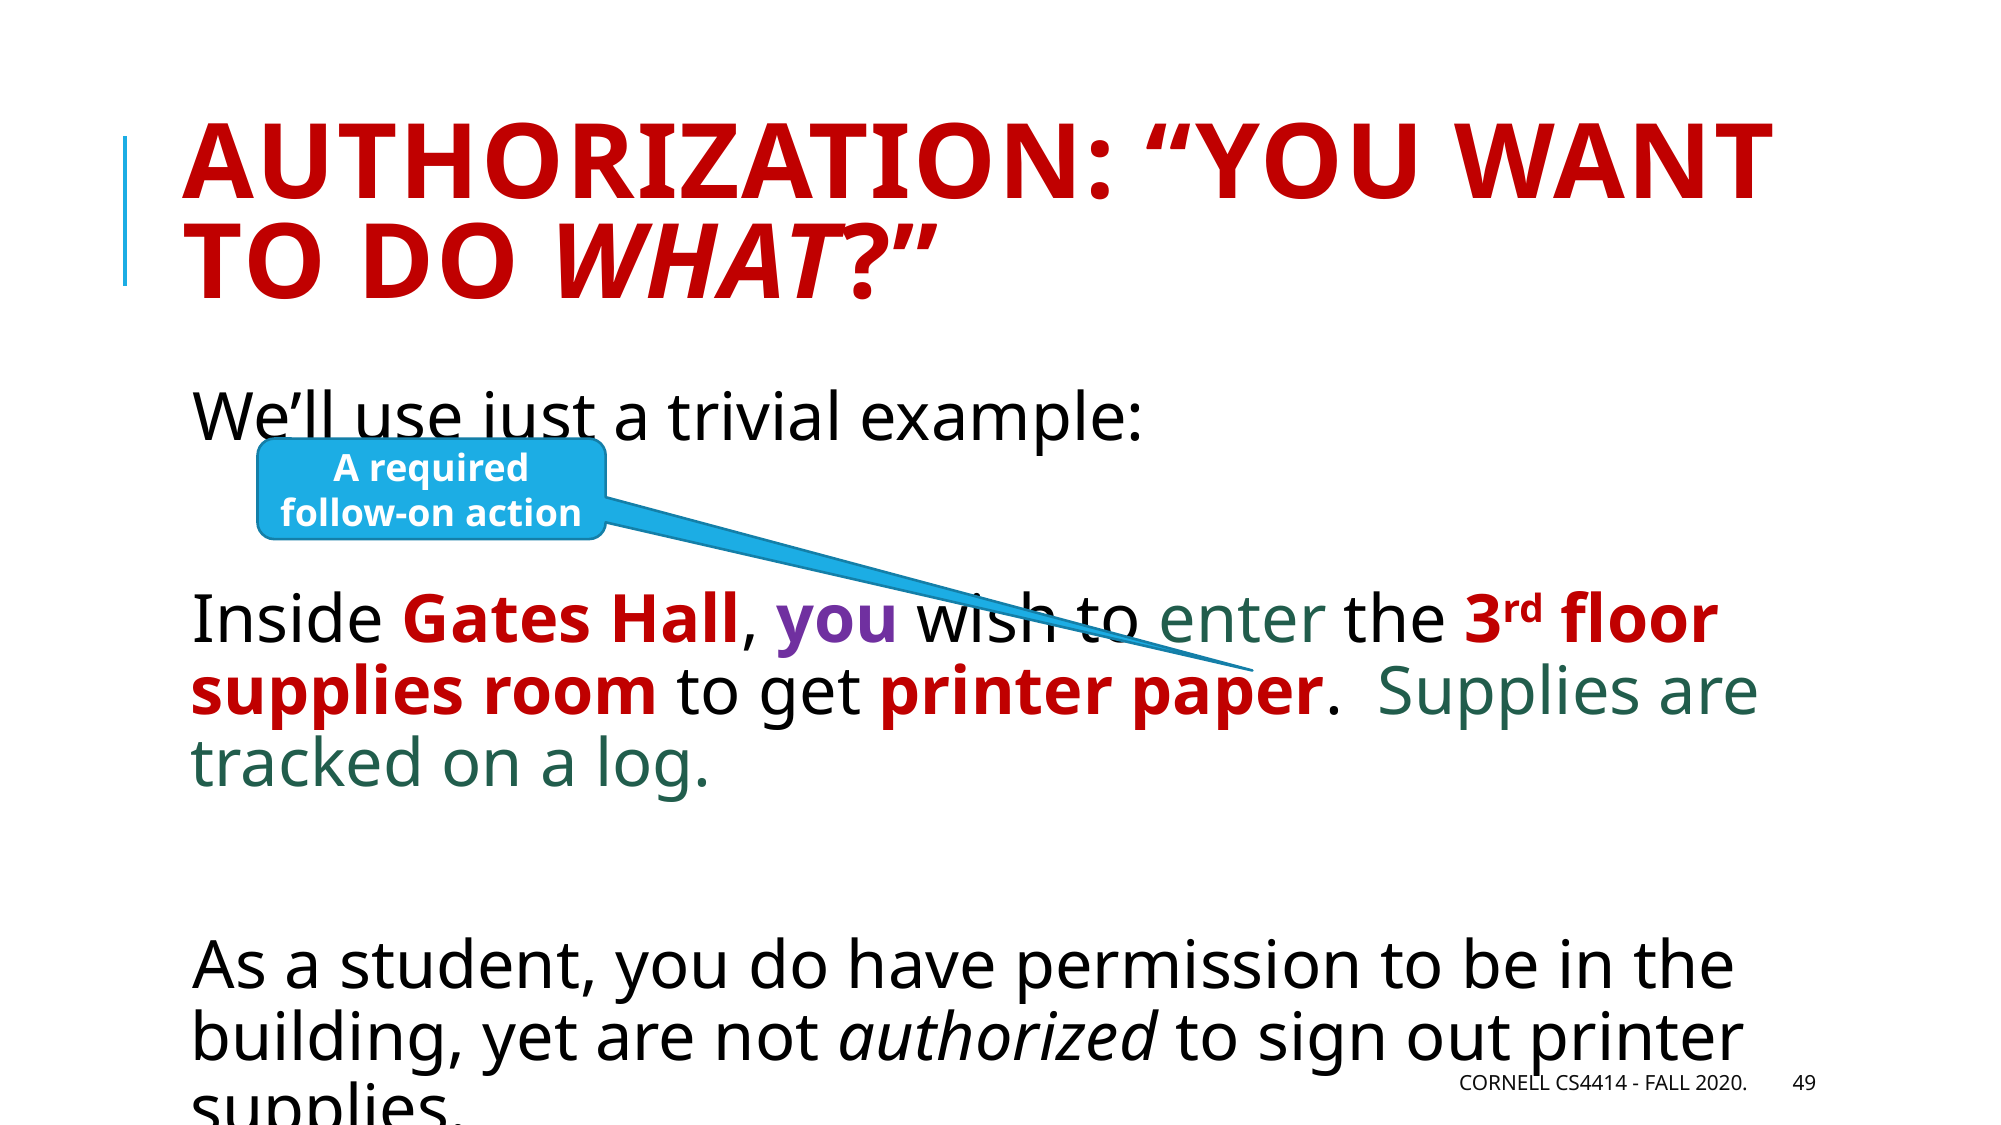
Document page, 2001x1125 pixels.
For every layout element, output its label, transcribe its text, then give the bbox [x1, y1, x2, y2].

text_box A required follow-on action [256, 437, 1254, 672]
slide_number 49 [1777, 1061, 1938, 1107]
list We’ll use just a trivial example: Inside Gates Hall, you wish to enter the 3rd floor supplies room to get printer paper. Supplies are tracked on a log. As a student, you do have permission to be in the building, yet are not authorized to sign out printer supplies. [168, 375, 1914, 1035]
title Authorization: “You want to Do what?” [168, 96, 1938, 342]
footer Cornell CS4414 - Fall 2020. [794, 1061, 1763, 1107]
